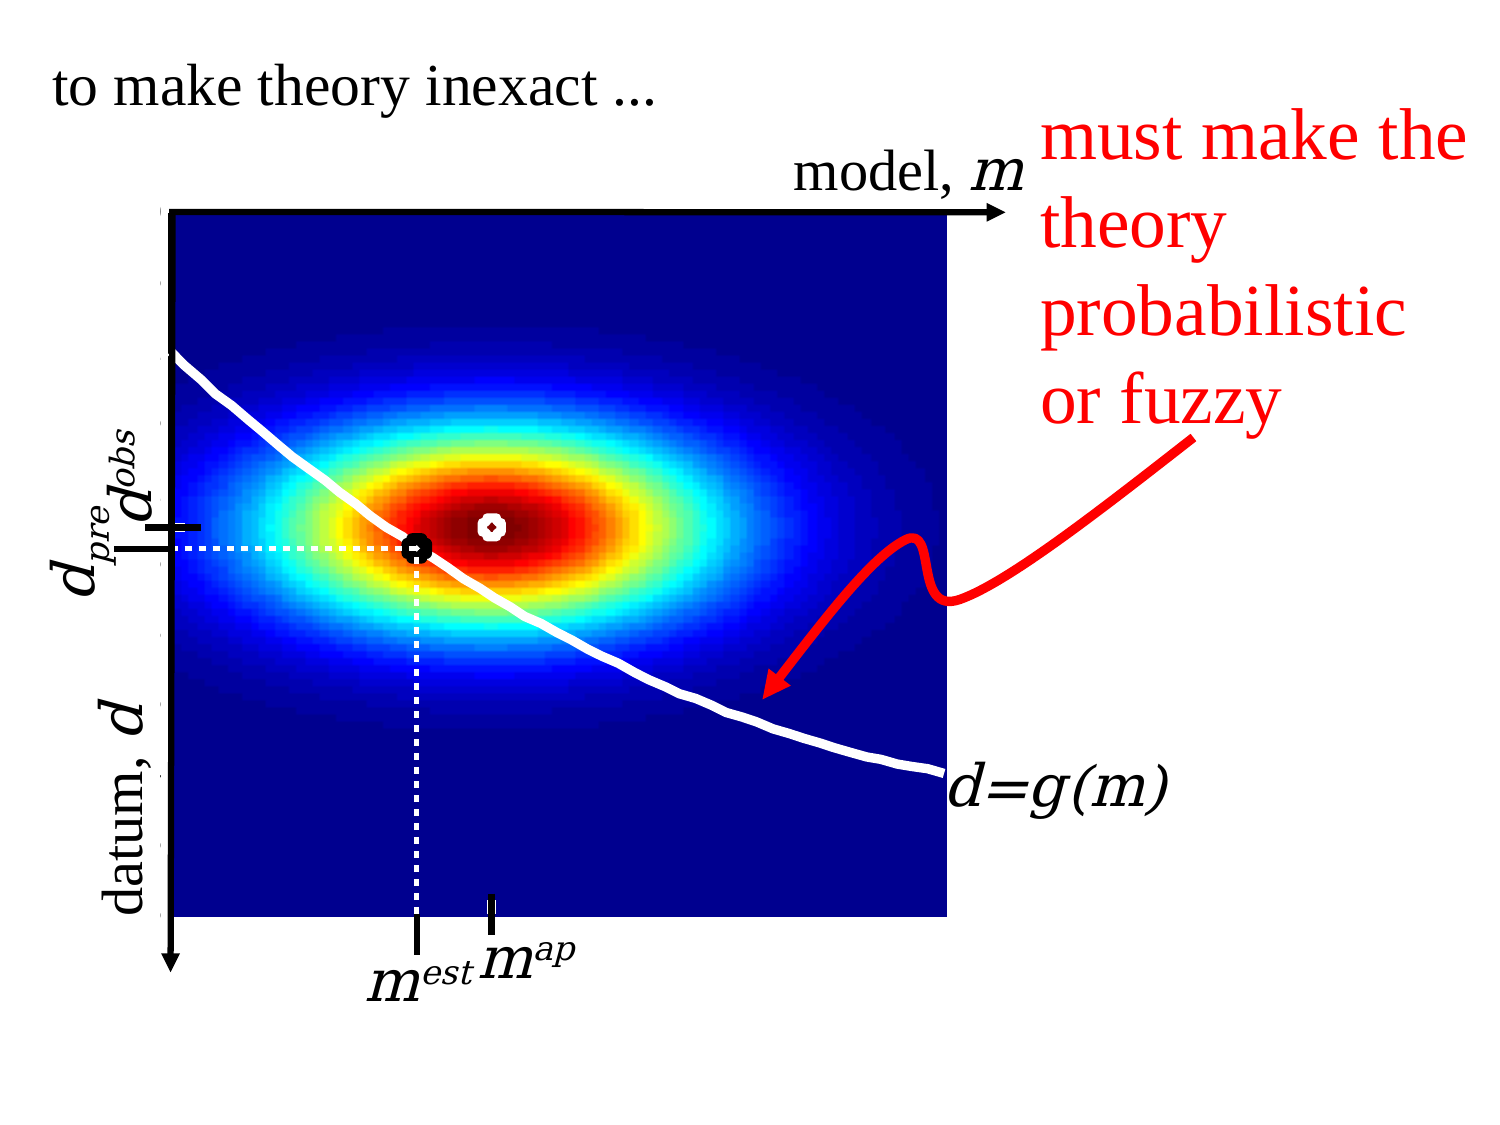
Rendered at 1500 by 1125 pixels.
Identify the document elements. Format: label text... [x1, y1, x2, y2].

text_box must make the theory probabilistic or fuzzy [1025, 74, 1500, 450]
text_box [28, 124, 1188, 1022]
title to make theory inexact ... [37, 37, 1388, 123]
